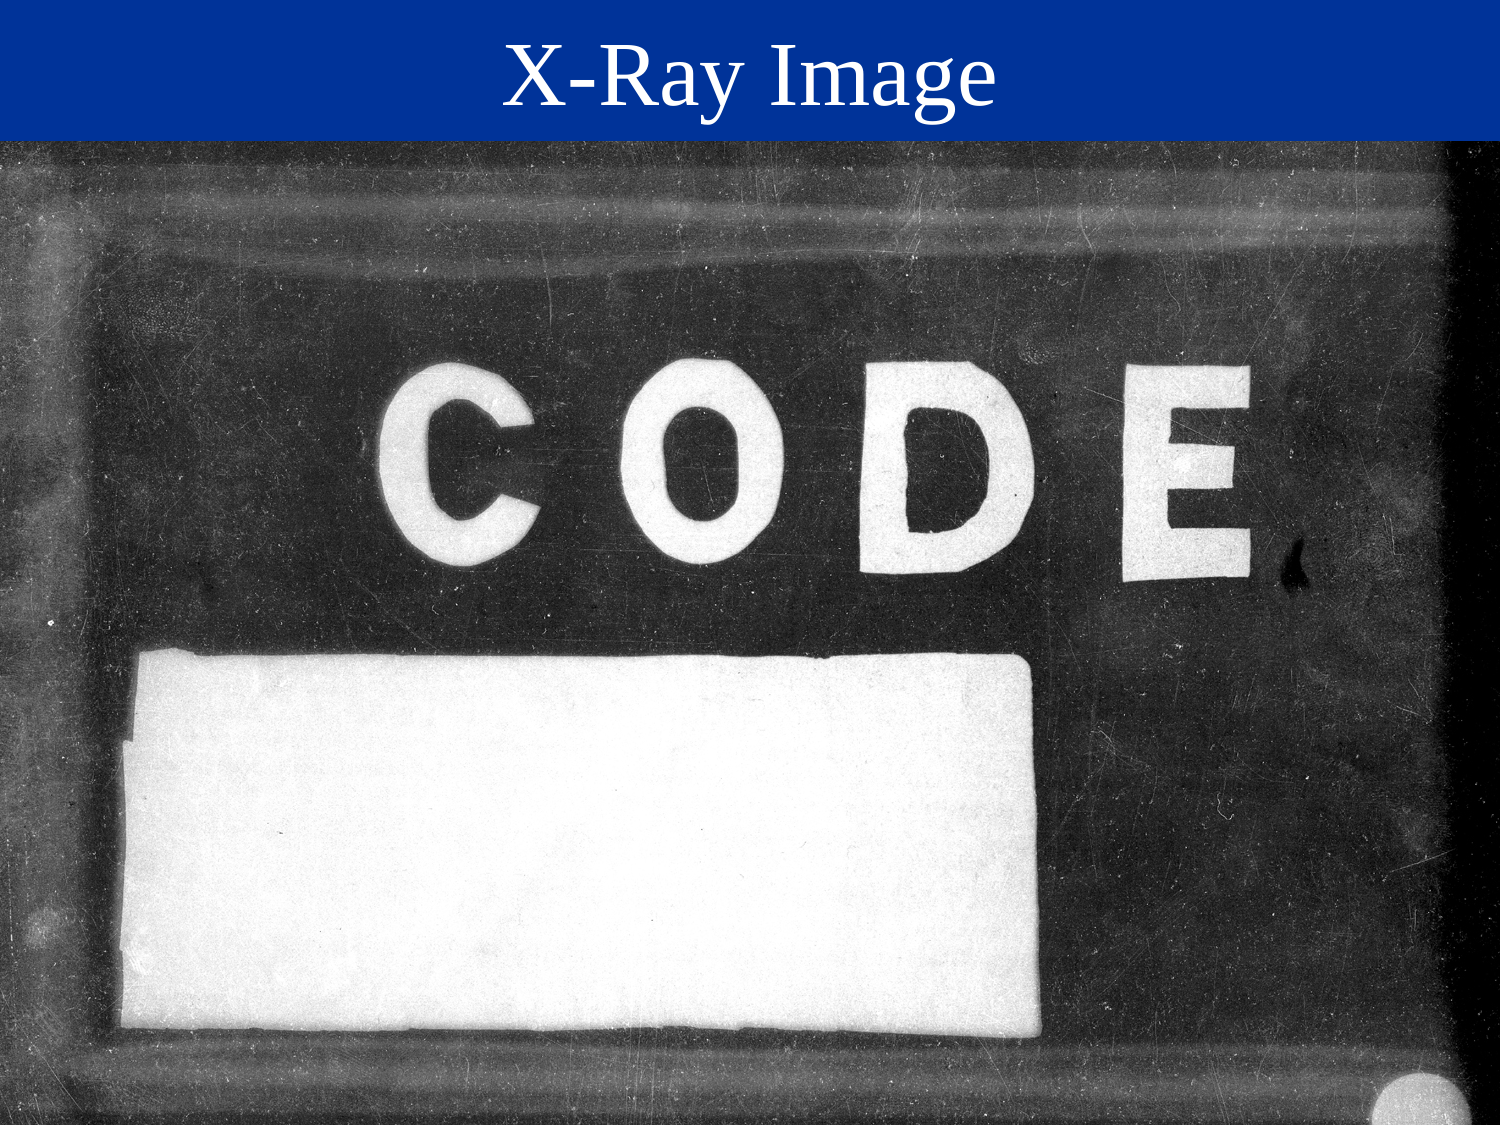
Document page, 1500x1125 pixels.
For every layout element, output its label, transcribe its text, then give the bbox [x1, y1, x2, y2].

title X-Ray Image [112, 0, 1388, 138]
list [0, 141, 1500, 1125]
